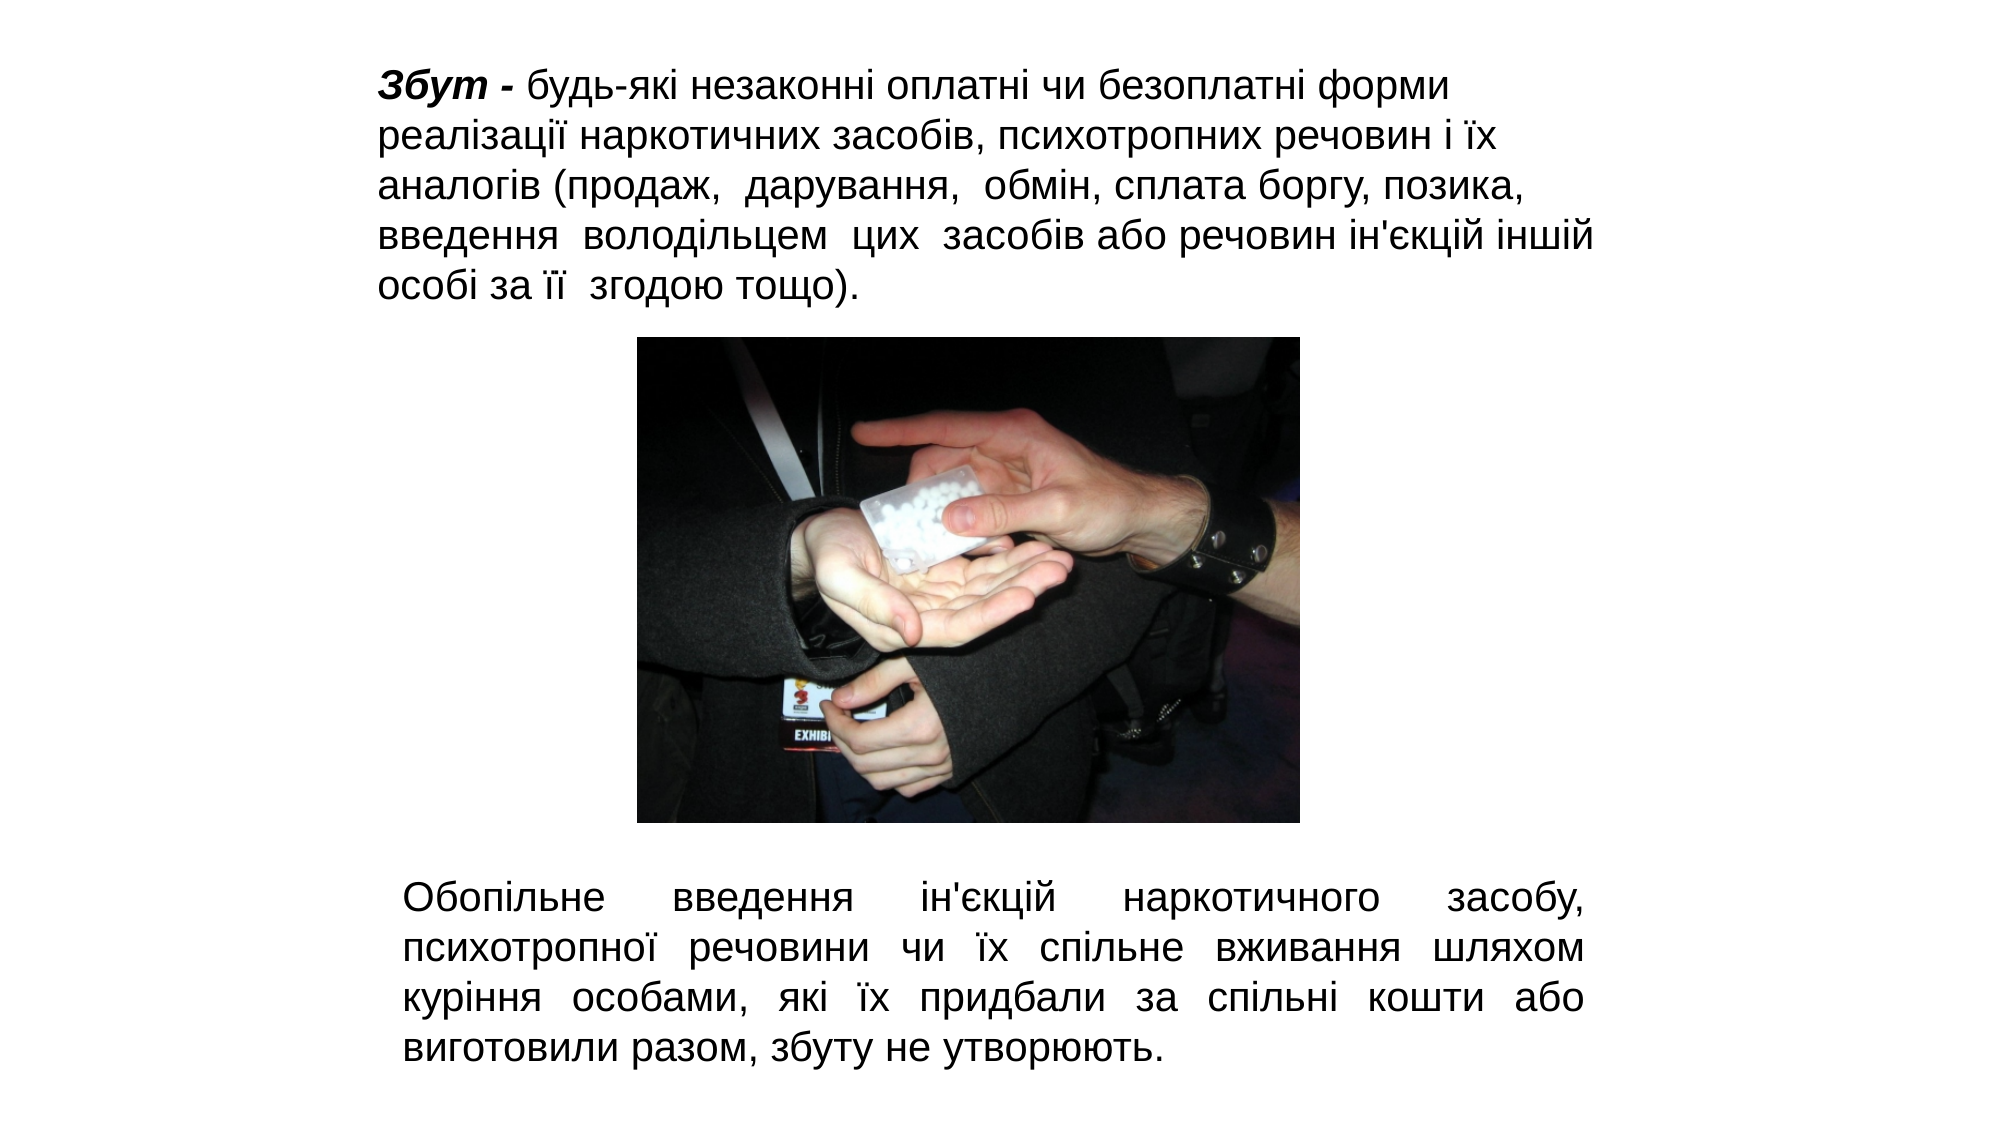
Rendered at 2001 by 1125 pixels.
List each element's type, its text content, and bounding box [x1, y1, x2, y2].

picture [637, 337, 1300, 823]
text_box Збут - будь-які незаконні оплатні чи безоплатні форми реалізації наркотичних засобів, психотропних речовин і їх аналогів (продаж, дарування, обмін, сплата боргу, позика, введення володільцем цих засобів або речовин ін'єкцій іншій особі за її згодою тощо). [362, 50, 1663, 316]
text_box Обопільне введення ін'єкцій наркотичного засобу, психотропної речовини чи їх спільне вживання шляхом куріння особами, які їх придбали за спільні кошти або виготовили разом, збуту не утворюють. [387, 862, 1600, 1078]
